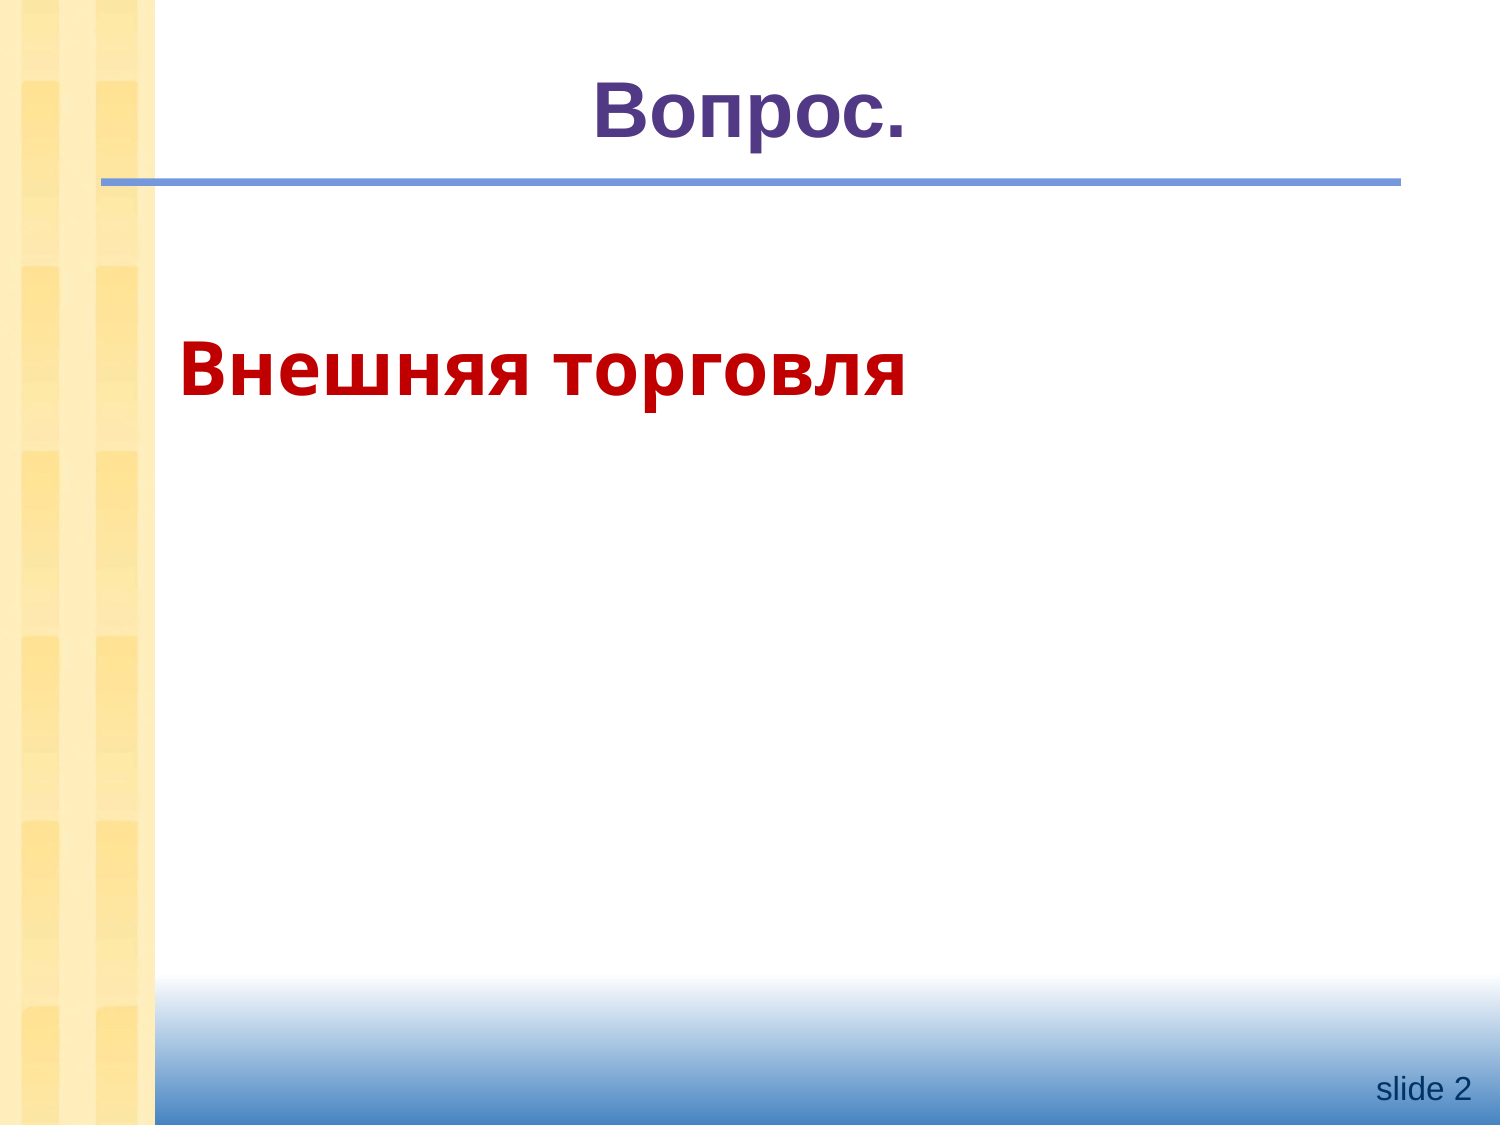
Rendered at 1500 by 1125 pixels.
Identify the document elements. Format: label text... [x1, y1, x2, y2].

slide_number slide 1 [1299, 1062, 1488, 1113]
list Внешняя торговля [162, 212, 1400, 963]
title Вопрос. [62, 37, 1438, 176]
picture [0, 0, 155, 1125]
